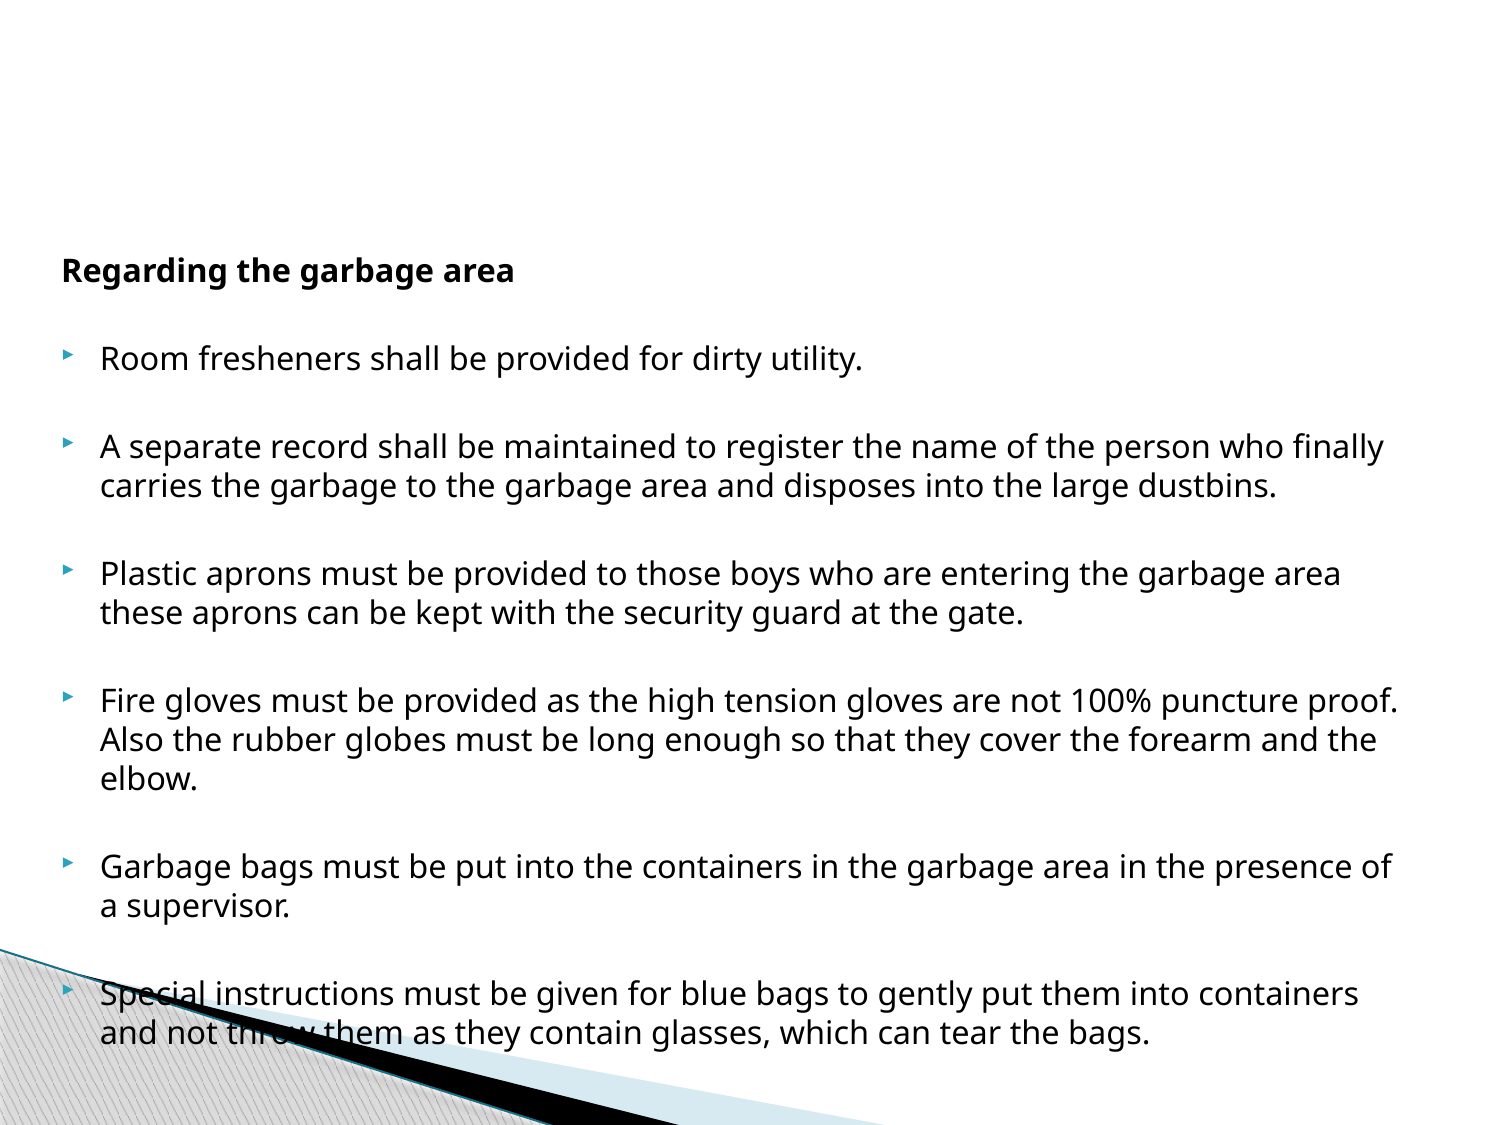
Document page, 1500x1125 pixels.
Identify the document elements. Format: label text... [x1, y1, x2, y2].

list Regarding the garbage area Room fresheners shall be provided for dirty utility. A separate record shall be maintained to register the name of the person who finally carries the garbage to the garbage area and disposes into the large dustbins. Plastic aprons must be provided to those boys who are entering the garbage area these aprons can be kept with the security guard at the gate. Fire gloves must be provided as the high tension gloves are not 100% puncture proof. Also the rubber globes must be long enough so that they cover the forearm and the elbow. Garbage bags must be put into the containers in the garbage area in the presence of a supervisor. Special instructions must be given for blue bags to gently put them into containers and not throw them as they contain glasses, which can tear the bags. [29, 243, 1425, 1083]
